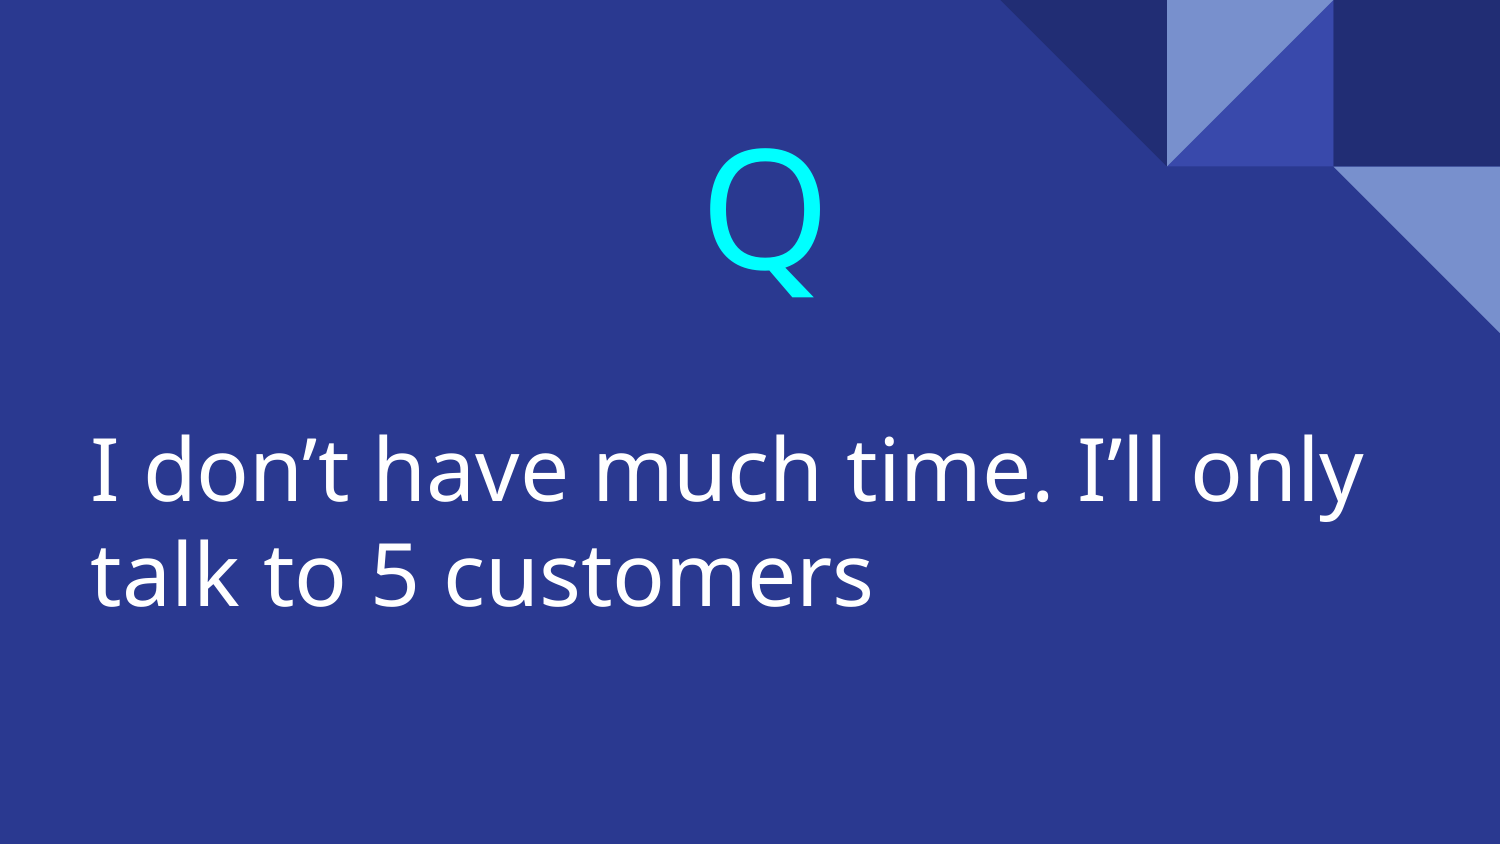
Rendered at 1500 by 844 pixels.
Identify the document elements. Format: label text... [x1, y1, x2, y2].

title I don’t have much time. I’ll only talk to 5 customers [75, 339, 1425, 640]
text_box Q [685, 87, 838, 305]
